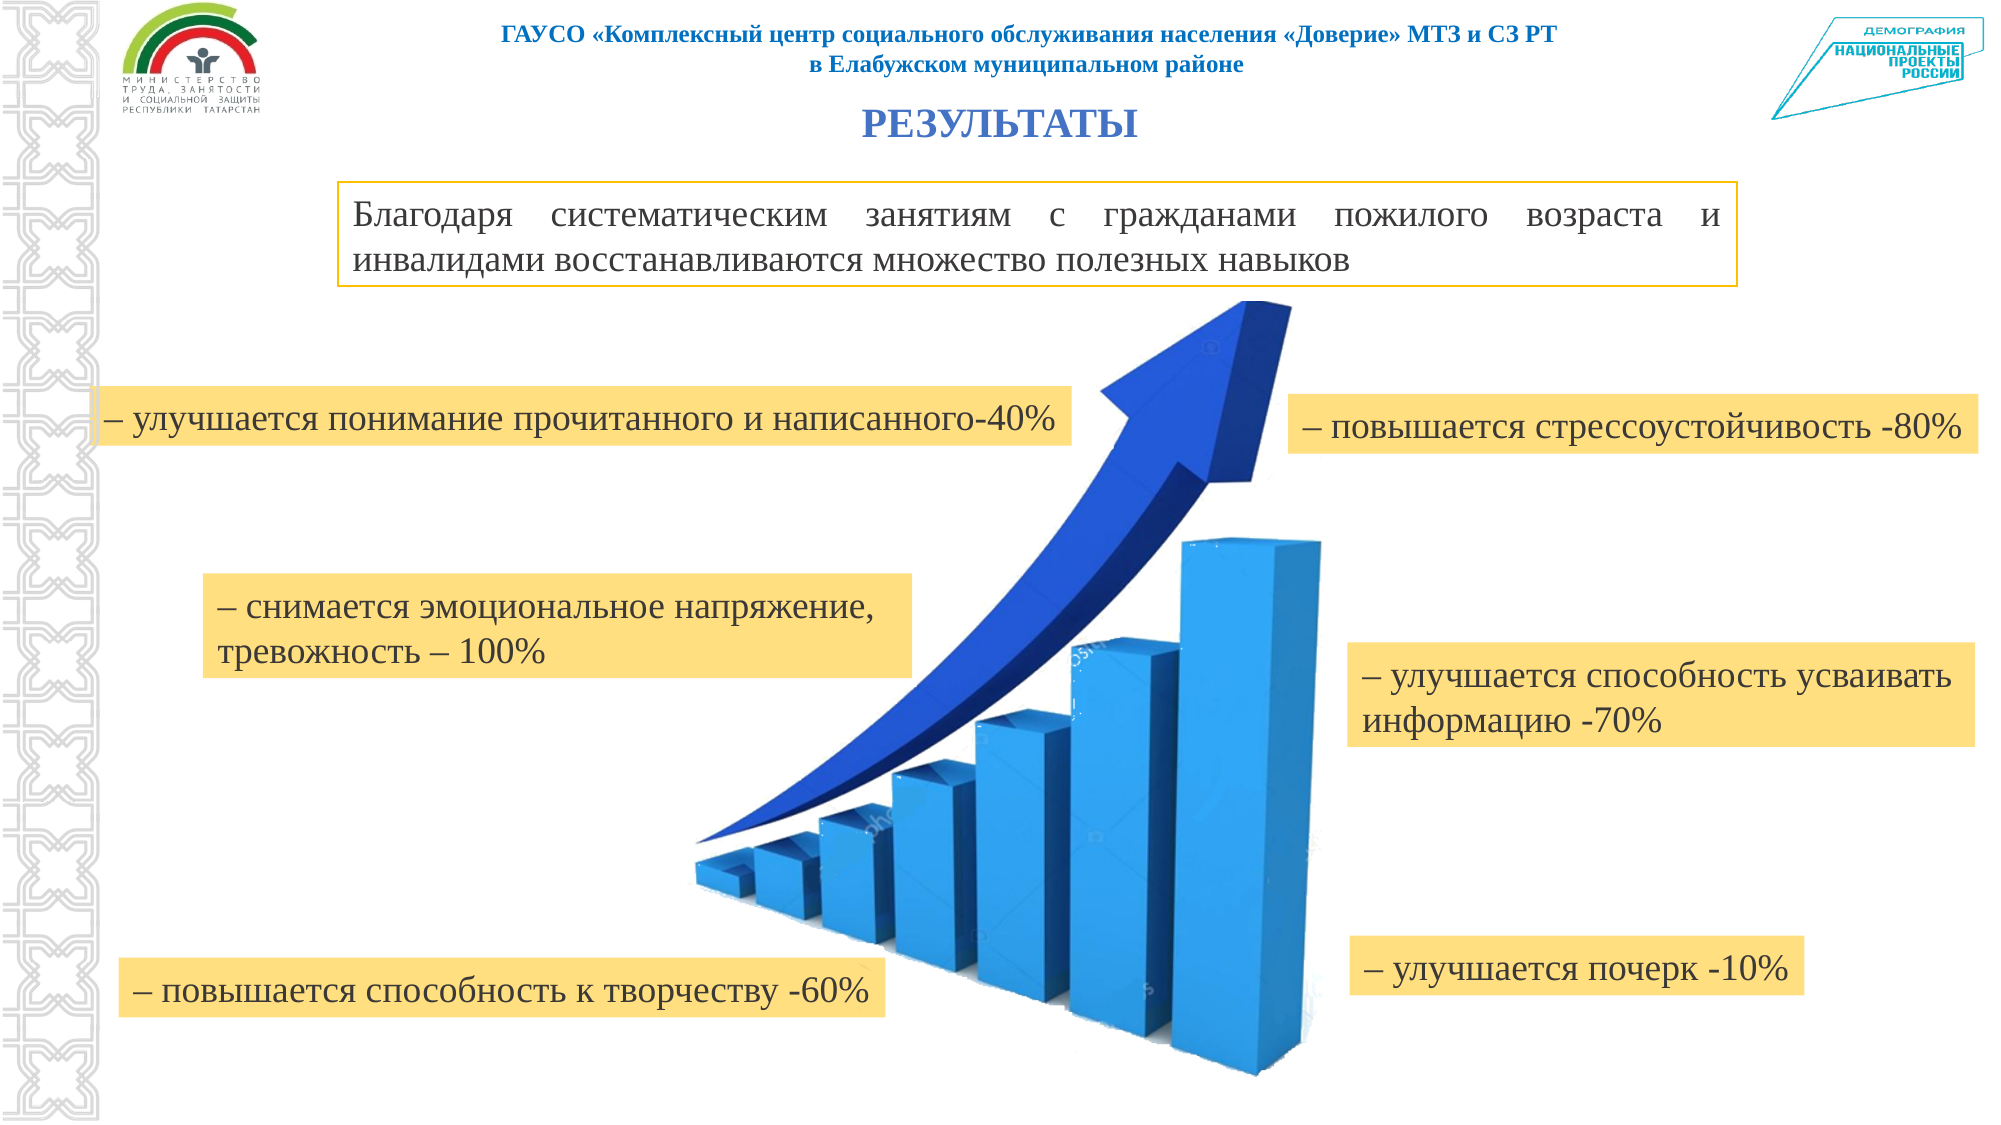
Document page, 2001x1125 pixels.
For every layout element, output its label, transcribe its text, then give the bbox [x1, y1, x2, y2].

text_box – снимается эмоциональное напряжение, тревожность – 100% [202, 573, 687, 679]
text_box ГАУСО «Комплексный центр социального обслуживания населения «Доверие» МТЗ и СЗ РТ в Елабужском муниципальном районе [484, 10, 1576, 86]
text_box – улучшается способность усваивать информацию -70% [1347, 642, 1976, 747]
picture [1769, 13, 1990, 125]
text_box – улучшается понимание прочитанного и написанного-40% [104, 386, 687, 446]
picture [687, 301, 1330, 1077]
title РЕЗУЛЬТАТЫ [137, 38, 1863, 211]
picture [2, 0, 104, 1124]
text_box – улучшается почерк -10% [1349, 935, 1805, 996]
text_box – повышается способность к творчеству -60% [118, 957, 687, 1018]
text_box – повышается стрессоустойчивость -80% [1330, 393, 1979, 454]
picture [117, 0, 263, 117]
text_box Благодаря систематическим занятиям с гражданами пожилого возраста и инвалидами восстанавливаются множество полезных навыков [337, 181, 1738, 287]
